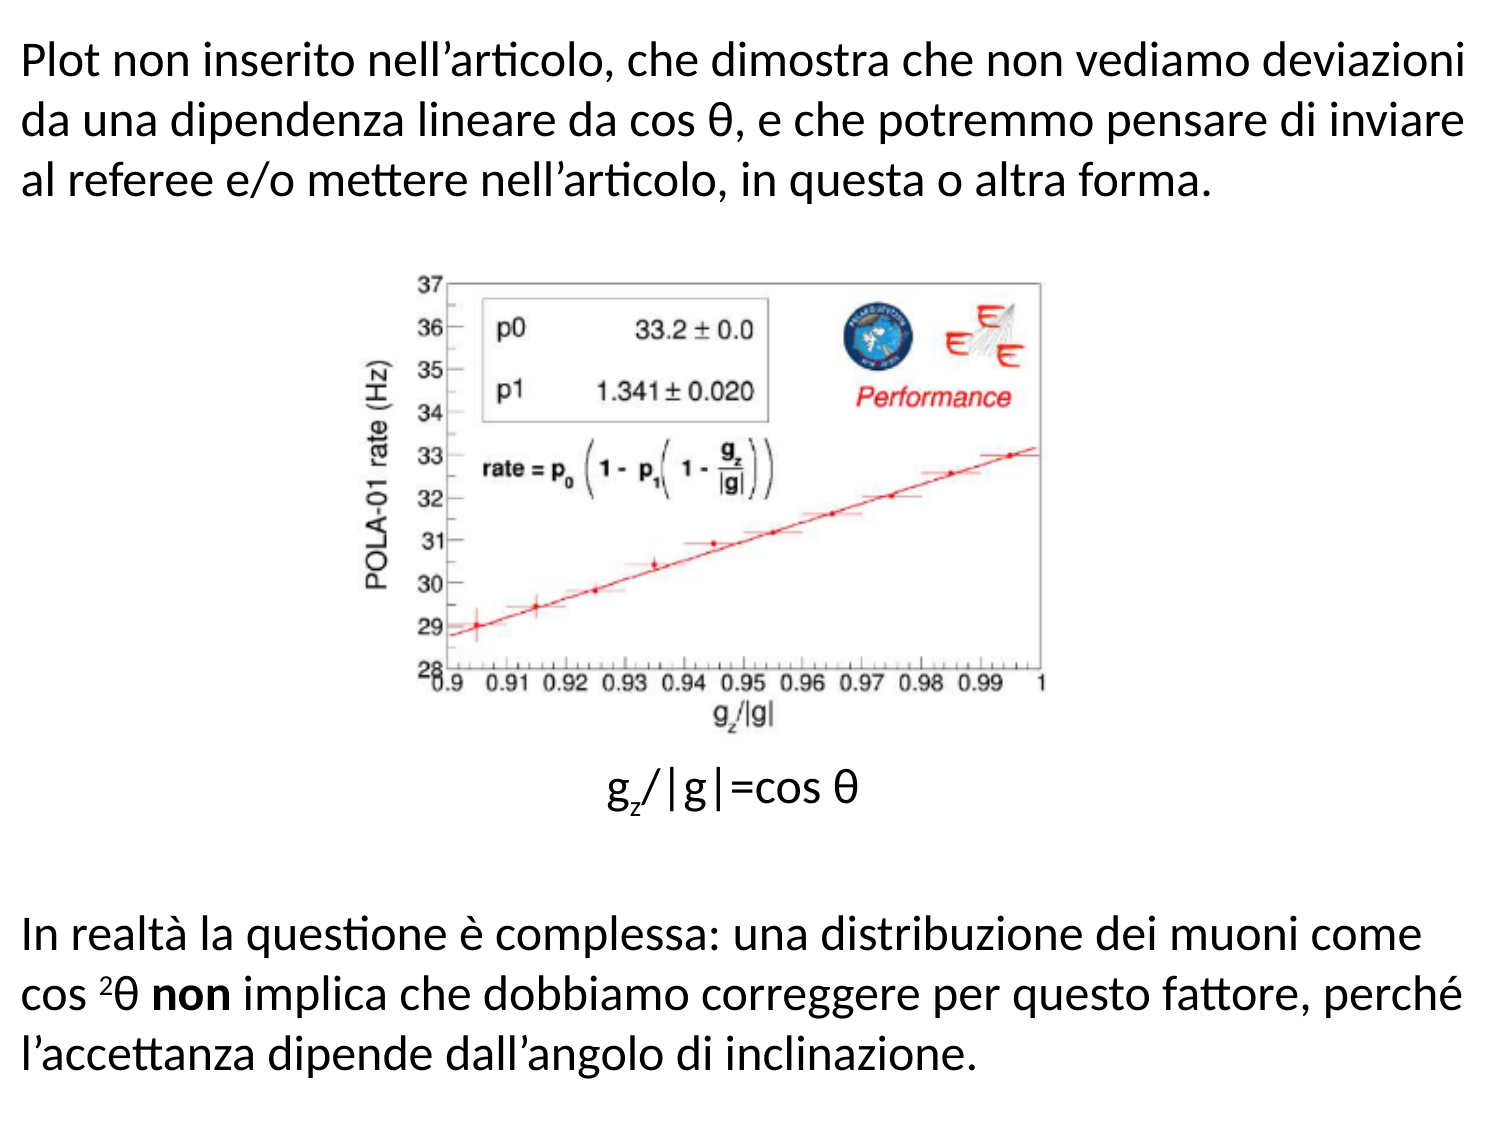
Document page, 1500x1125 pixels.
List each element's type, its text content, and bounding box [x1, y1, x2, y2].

text_box In realtà la questione è complessa: una distribuzione dei muoni come cos 2θ non implica che dobbiamo correggere per questo fattore, perché l’accettanza dipende dall’angolo di inclinazione. [5, 893, 1500, 1088]
picture [300, 241, 1113, 752]
text_box Plot non inserito nell’articolo, che dimostra che non vediamo deviazioni da una dipendenza lineare da cos θ, e che potremmo pensare di inviare al referee e/o mettere nell’articolo, in questa o altra forma. [5, 19, 1489, 214]
text_box gz/|g|=cos θ [591, 760, 875, 830]
